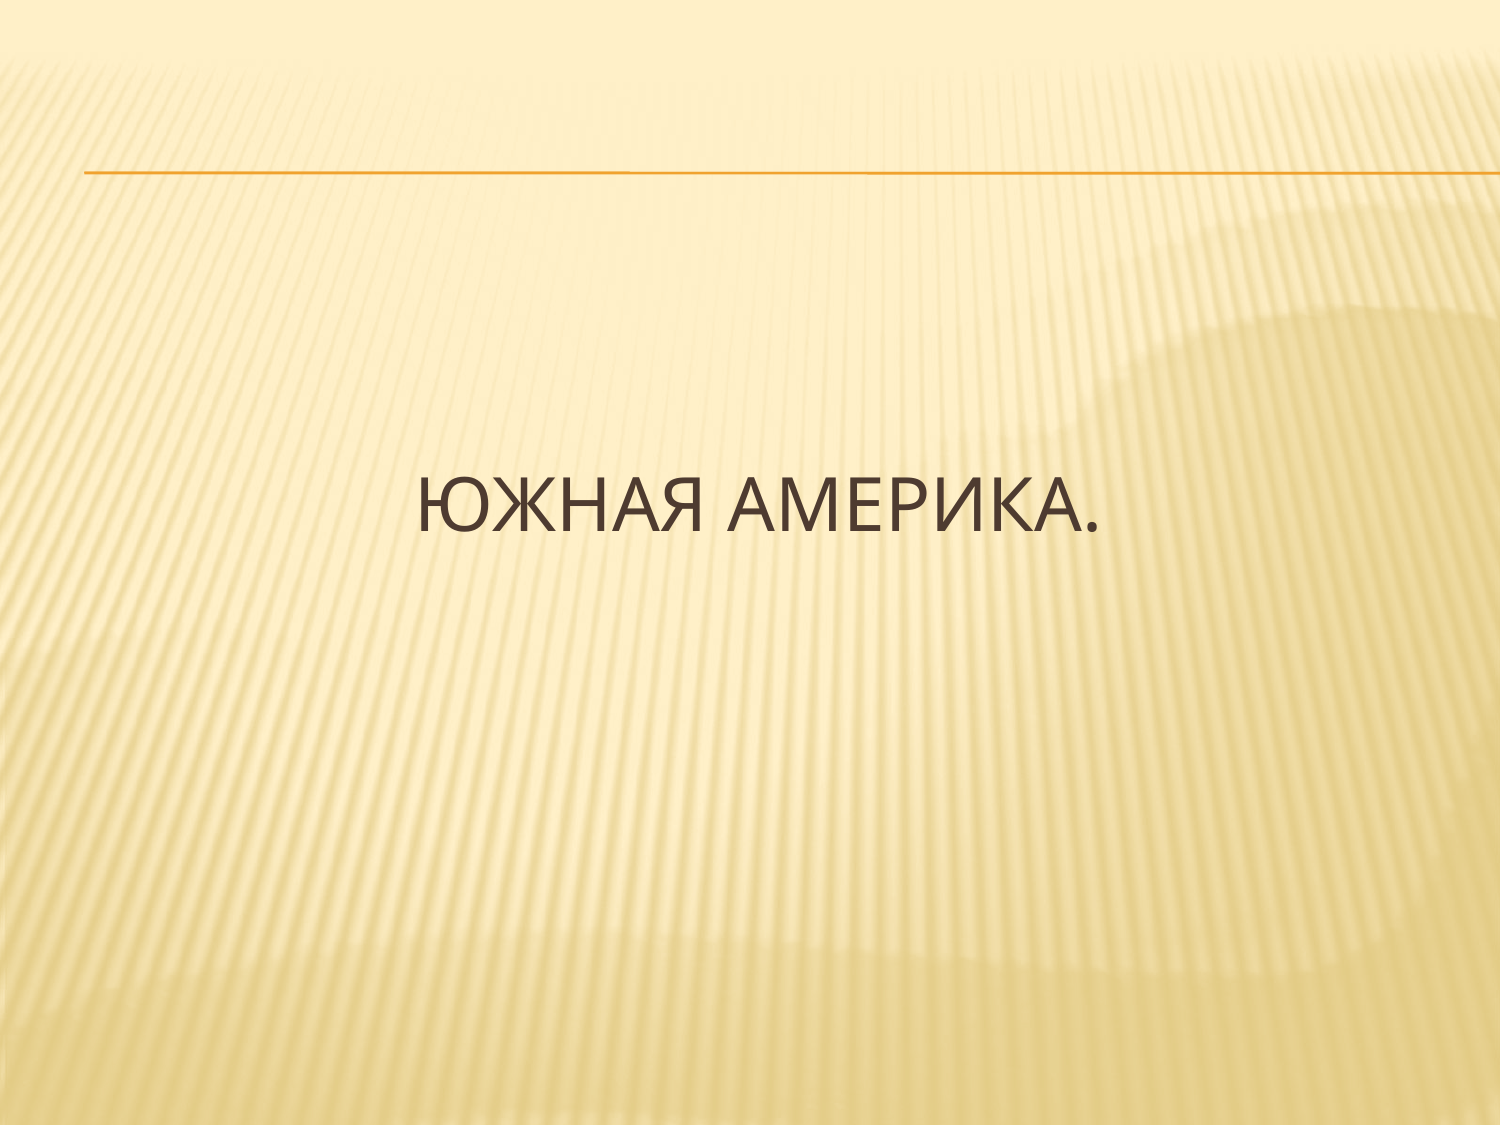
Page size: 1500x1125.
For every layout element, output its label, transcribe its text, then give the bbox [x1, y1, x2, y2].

title Южная Америка. [242, 432, 1276, 571]
